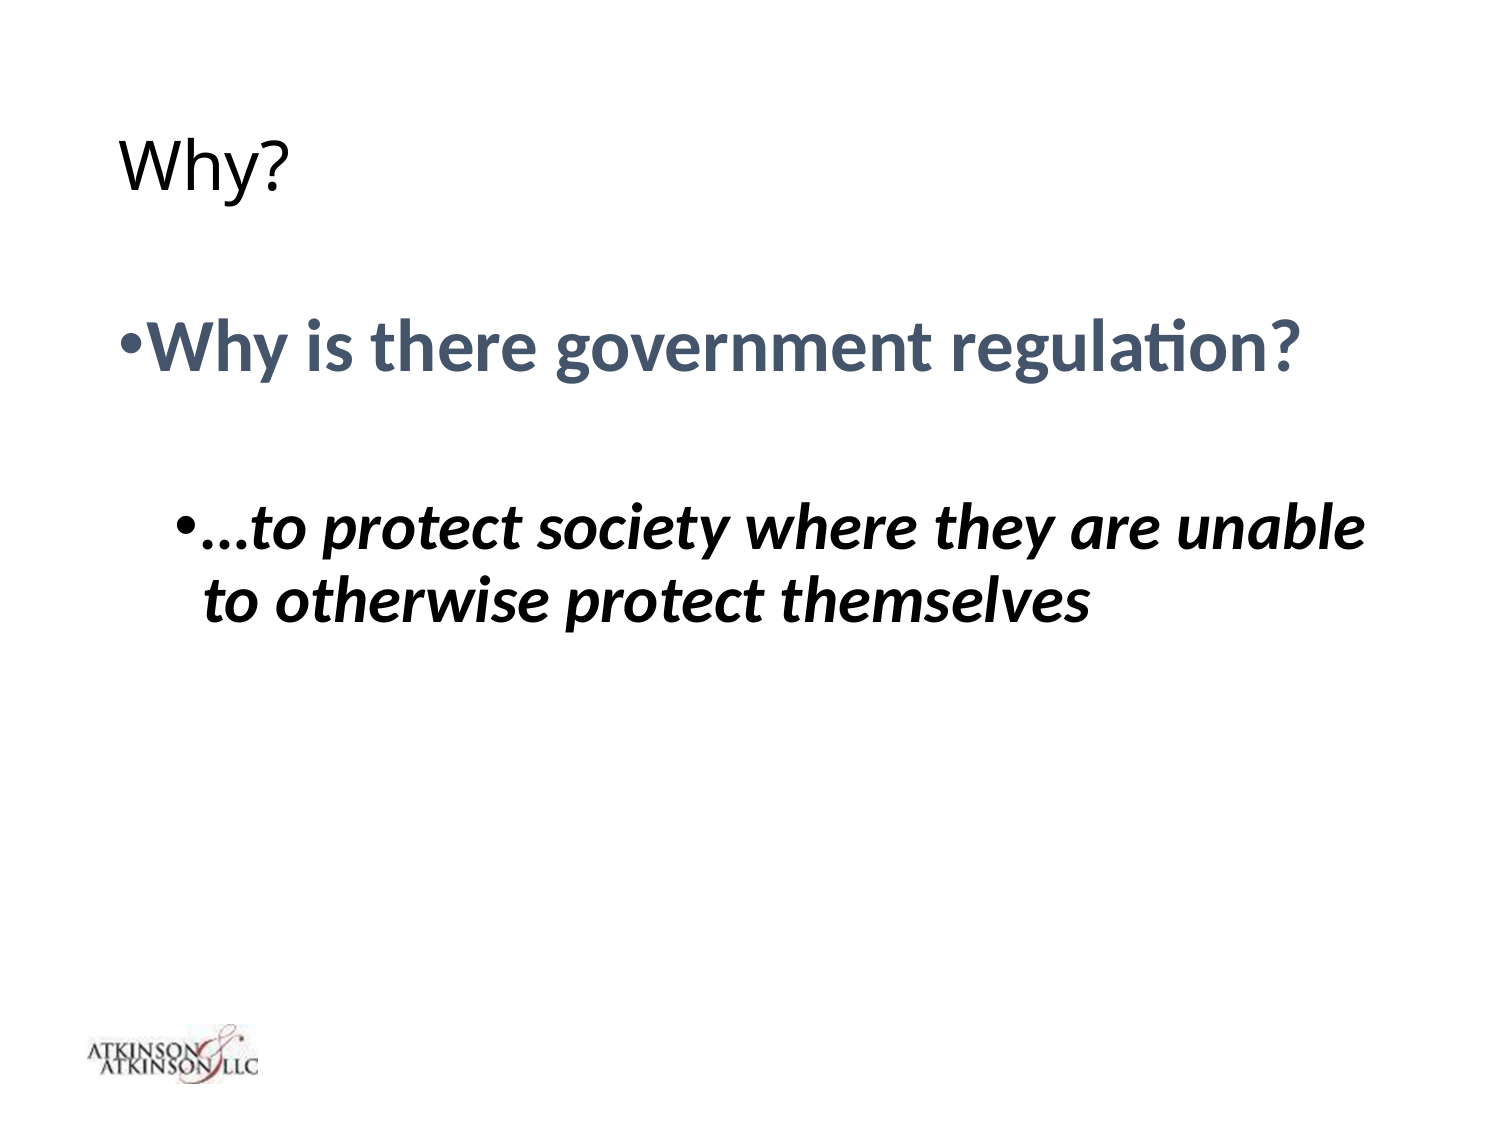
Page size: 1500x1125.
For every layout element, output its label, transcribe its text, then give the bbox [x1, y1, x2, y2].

title Why? [103, 59, 1397, 278]
list Why is there government regulation? …to protect society where they are unable to otherwise protect themselves [103, 299, 1397, 1014]
picture [87, 1024, 258, 1084]
